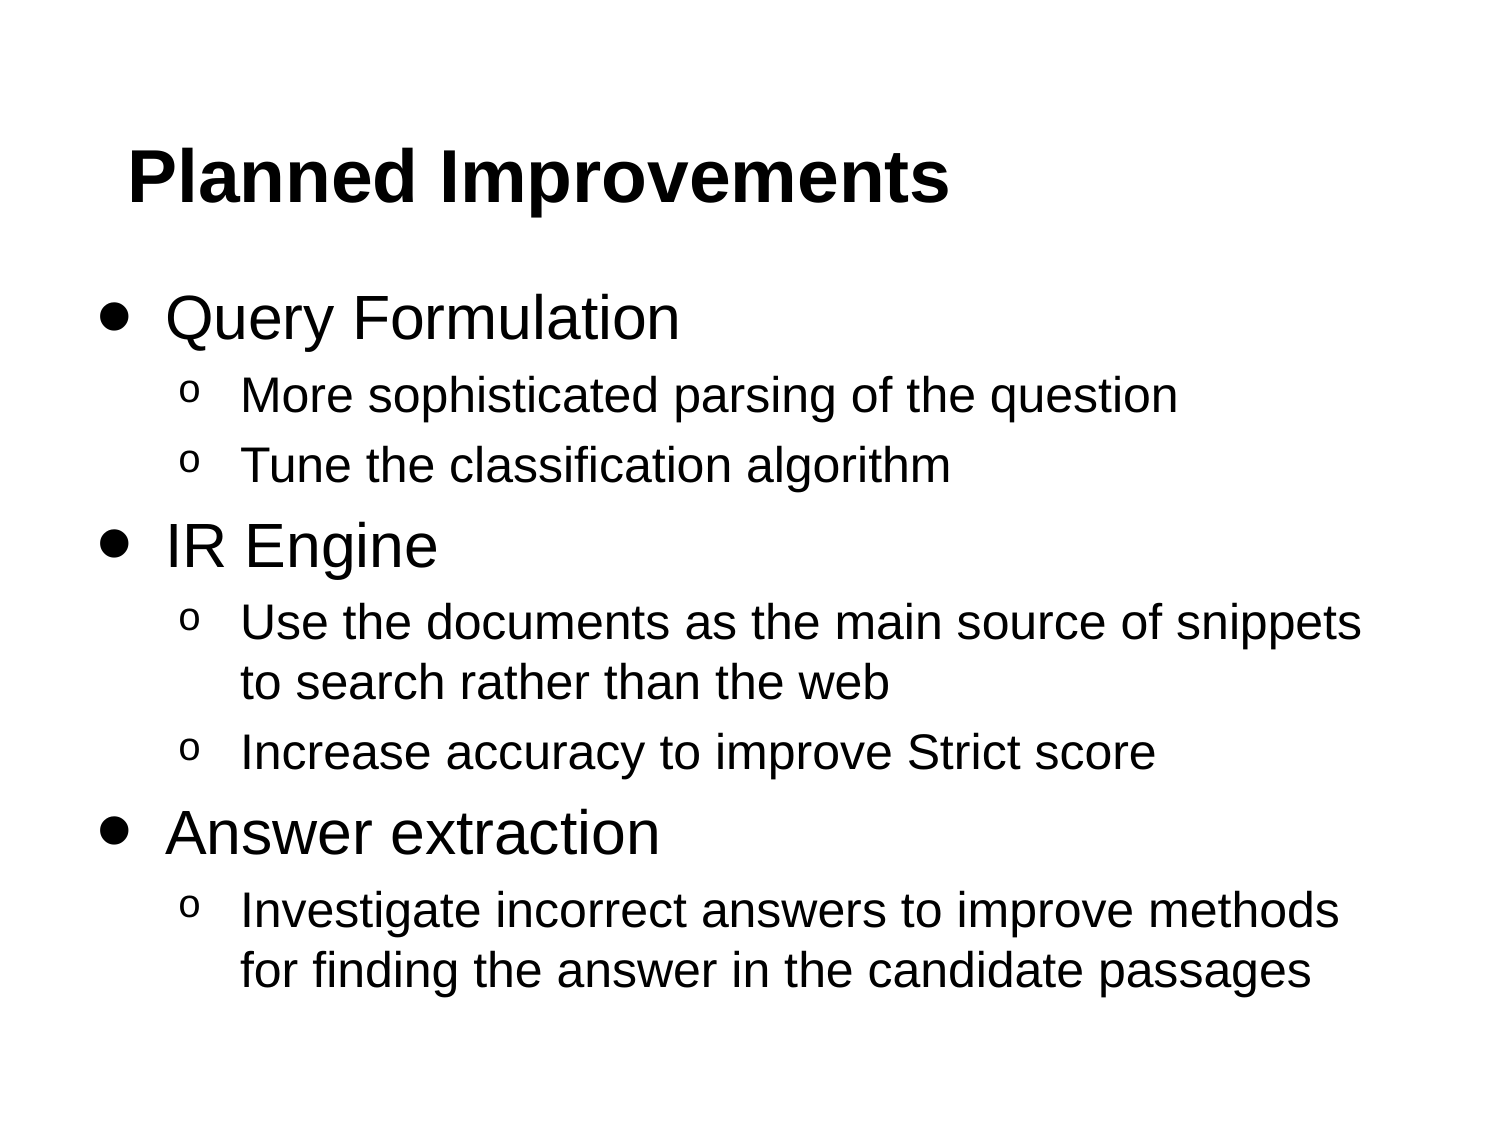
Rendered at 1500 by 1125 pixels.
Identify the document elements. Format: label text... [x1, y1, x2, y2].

title Planned Improvements [75, 45, 1425, 233]
list Query Formulation More sophisticated parsing of the question Tune the classification algorithm IR Engine Use the documents as the main source of snippets to search rather than the web Increase accuracy to improve Strict score Answer extraction Investigate incorrect answers to improve methods for finding the answer in the candidate passages [75, 262, 1425, 1078]
